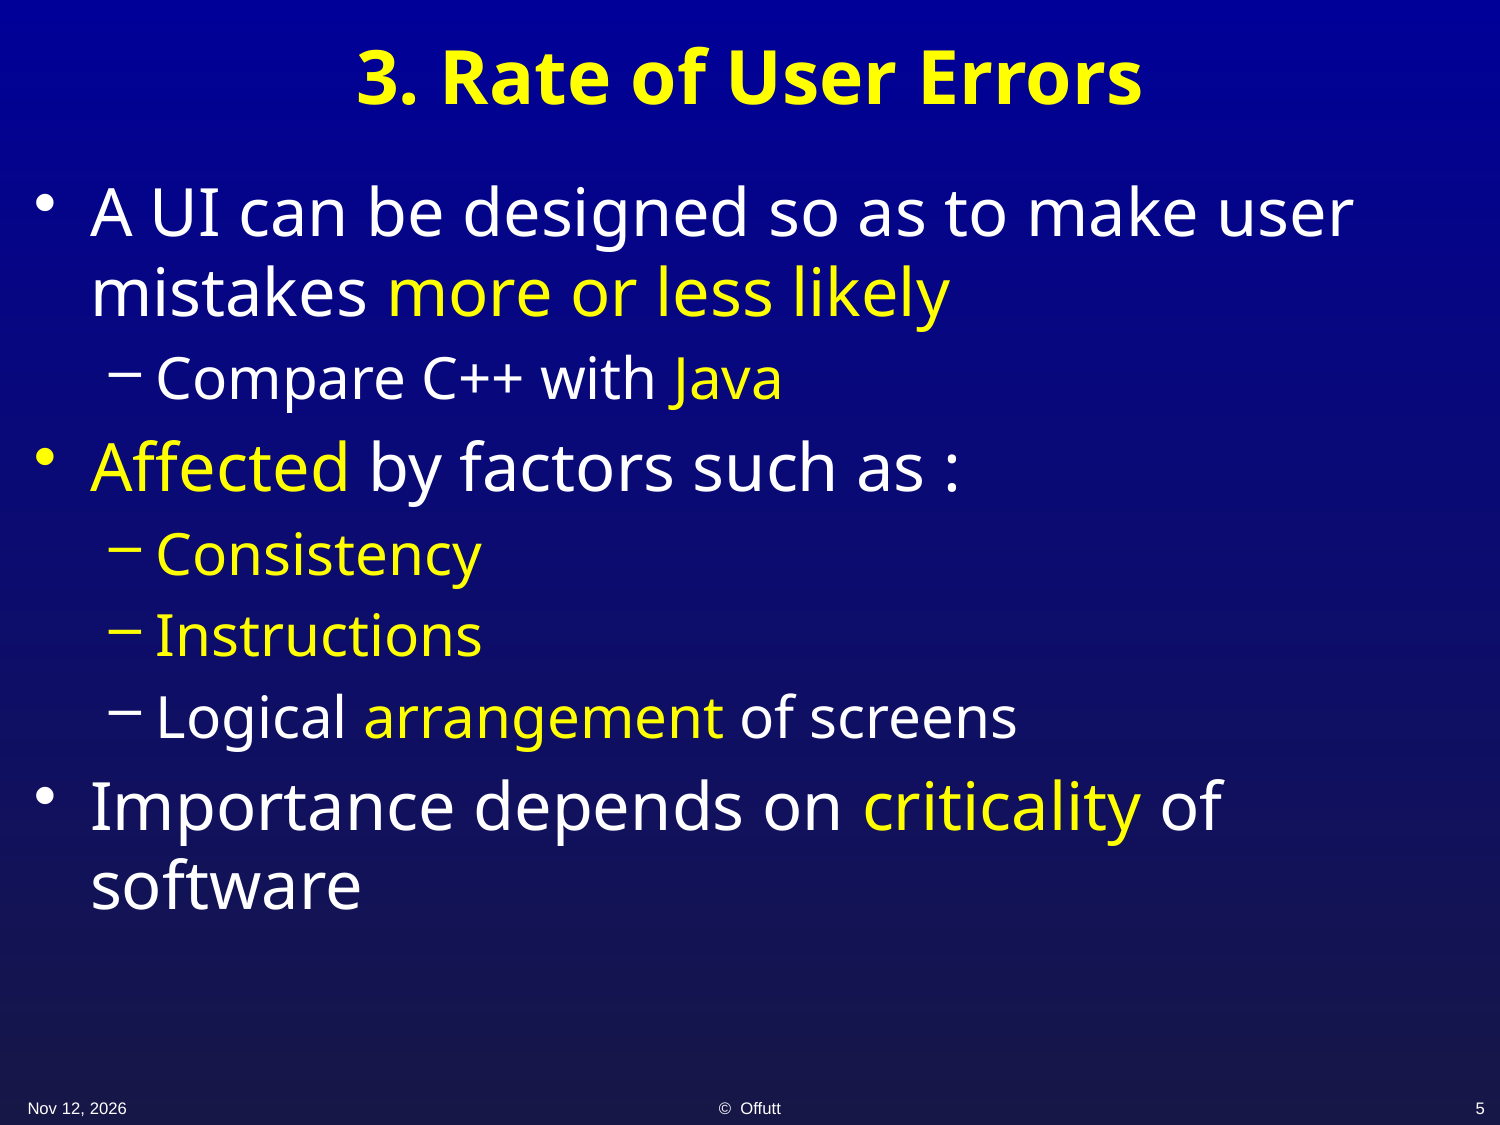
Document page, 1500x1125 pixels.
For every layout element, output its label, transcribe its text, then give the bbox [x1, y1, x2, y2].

footer © Offutt [512, 1076, 988, 1125]
slide_number 5 [1187, 1074, 1500, 1125]
title 3. Rate of User Errors [12, 12, 1488, 138]
list A UI can be designed so as to make user mistakes more or less likely Compare C++ with Java Affected by factors such as : Consistency Instructions Logical arrangement of screens Importance depends on criticality of software [18, 162, 1482, 1076]
slide_number 17-Jan-20 [12, 1074, 326, 1125]
